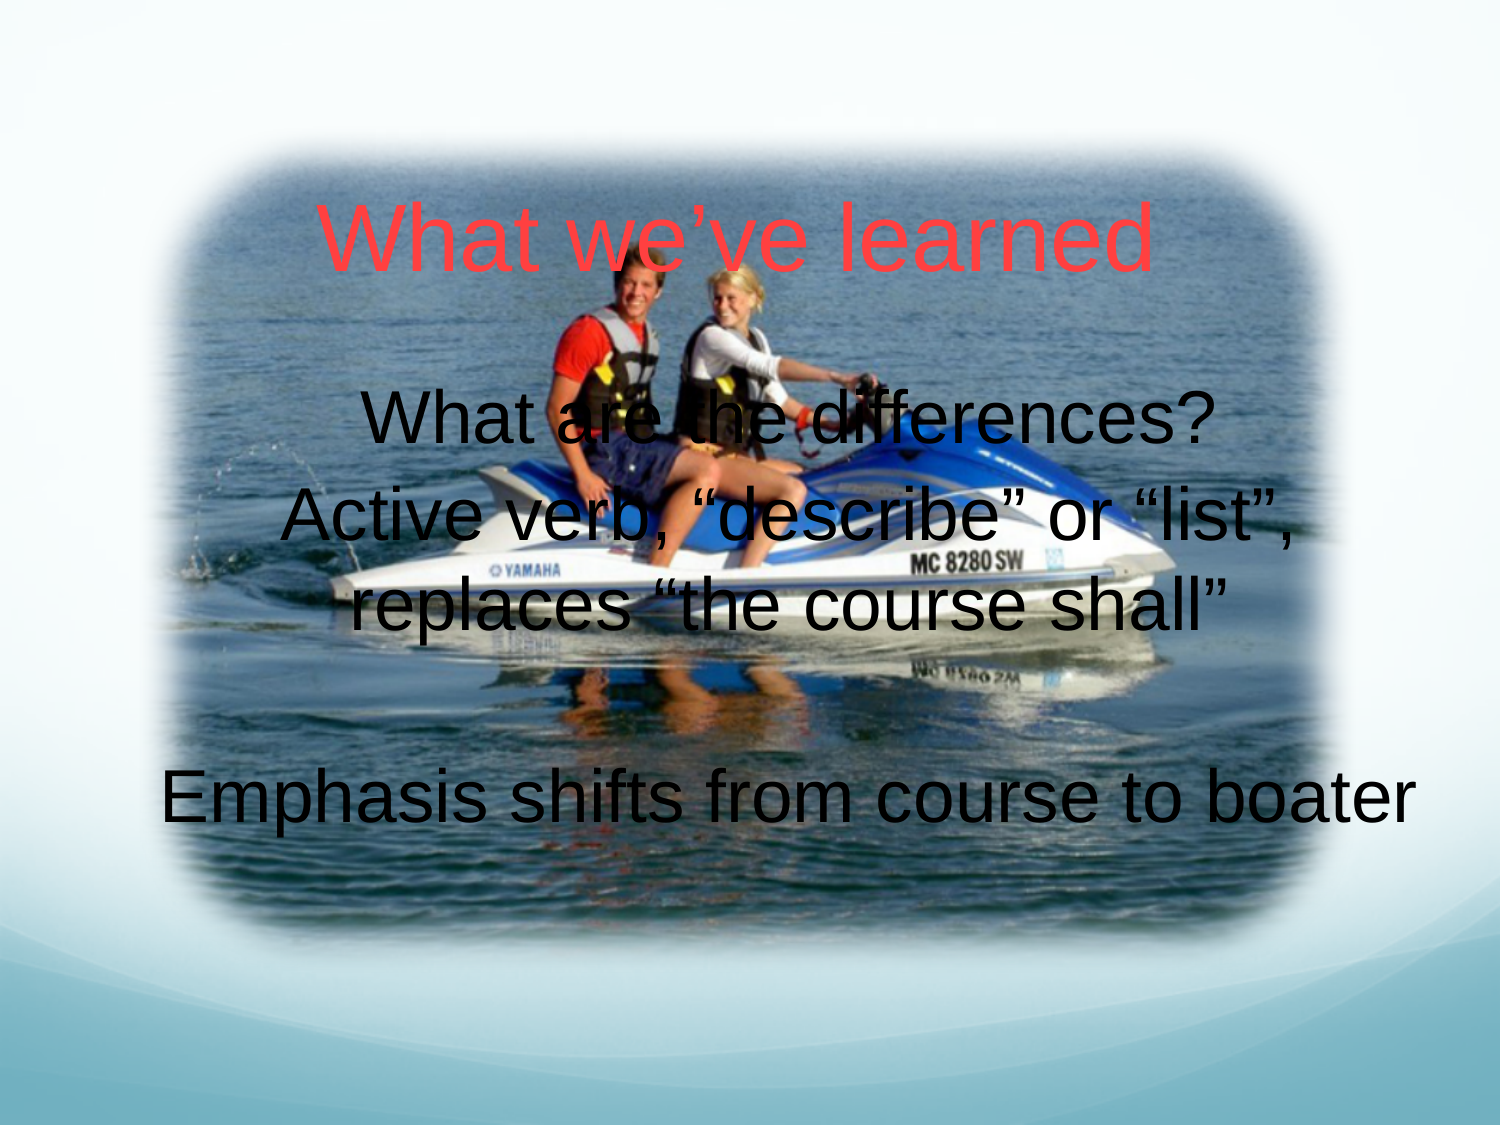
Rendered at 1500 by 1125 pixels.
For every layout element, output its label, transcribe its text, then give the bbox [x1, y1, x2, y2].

subtitle What are the differences? Active verb, “describe” or “list”, replaces “the course shall” Emphasis shifts from course to boater [1377, 361, 1441, 849]
picture [137, 126, 1358, 975]
title What we’ve learned [59, 119, 1441, 298]
